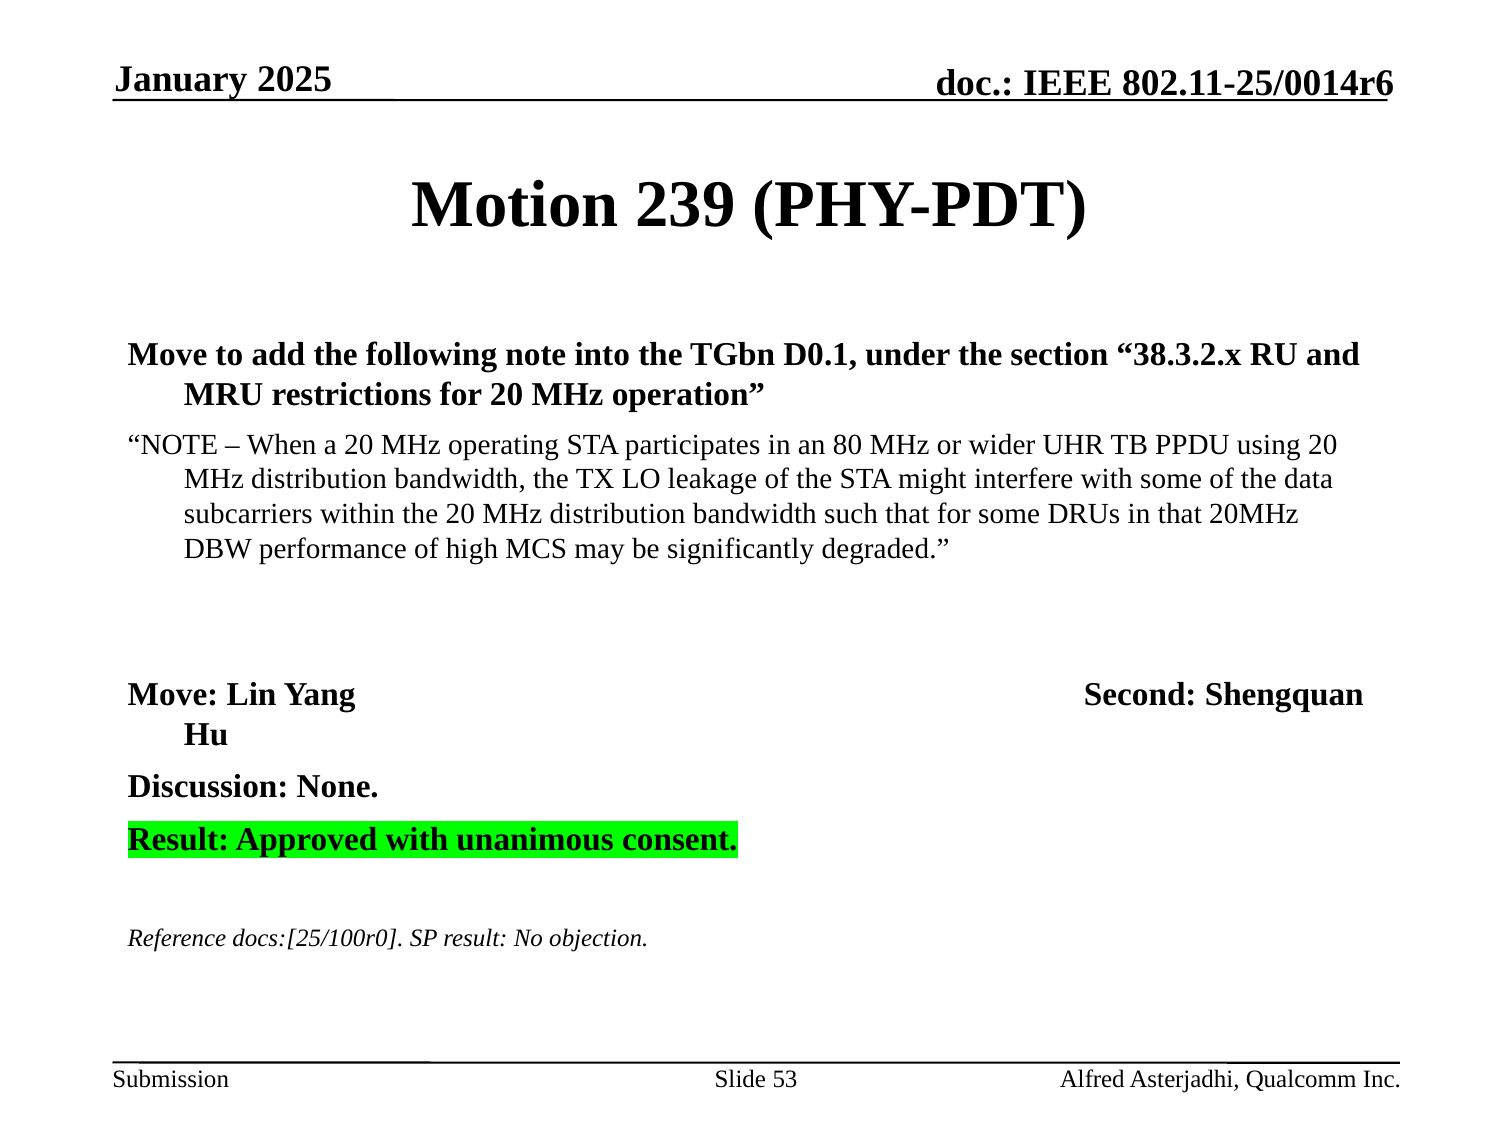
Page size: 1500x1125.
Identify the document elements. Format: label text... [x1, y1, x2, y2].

list Move to add the following note into the TGbn D0.1, under the section “38.3.2.x RU and MRU restrictions for 20 MHz operation” “NOTE – When a 20 MHz operating STA participates in an 80 MHz or wider UHR TB PPDU using 20 MHz distribution bandwidth, the TX LO leakage of the STA might interfere with some of the data subcarriers within the 20 MHz distribution bandwidth such that for some DRUs in that 20MHz DBW performance of high MCS may be significantly degraded.” Move: Lin Yang Second: Shengquan Hu Discussion: None. Result: Approved with unanimous consent. Reference docs:[25/100r0]. SP result: No objection. [112, 324, 1388, 1000]
title Motion 239 (PHY-PDT) [112, 112, 1388, 288]
slide_number Slide 53 [712, 1061, 800, 1123]
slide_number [114, 54, 423, 100]
footer Alfred Asterjadhi, Qualcomm Inc. [878, 1061, 1402, 1093]
